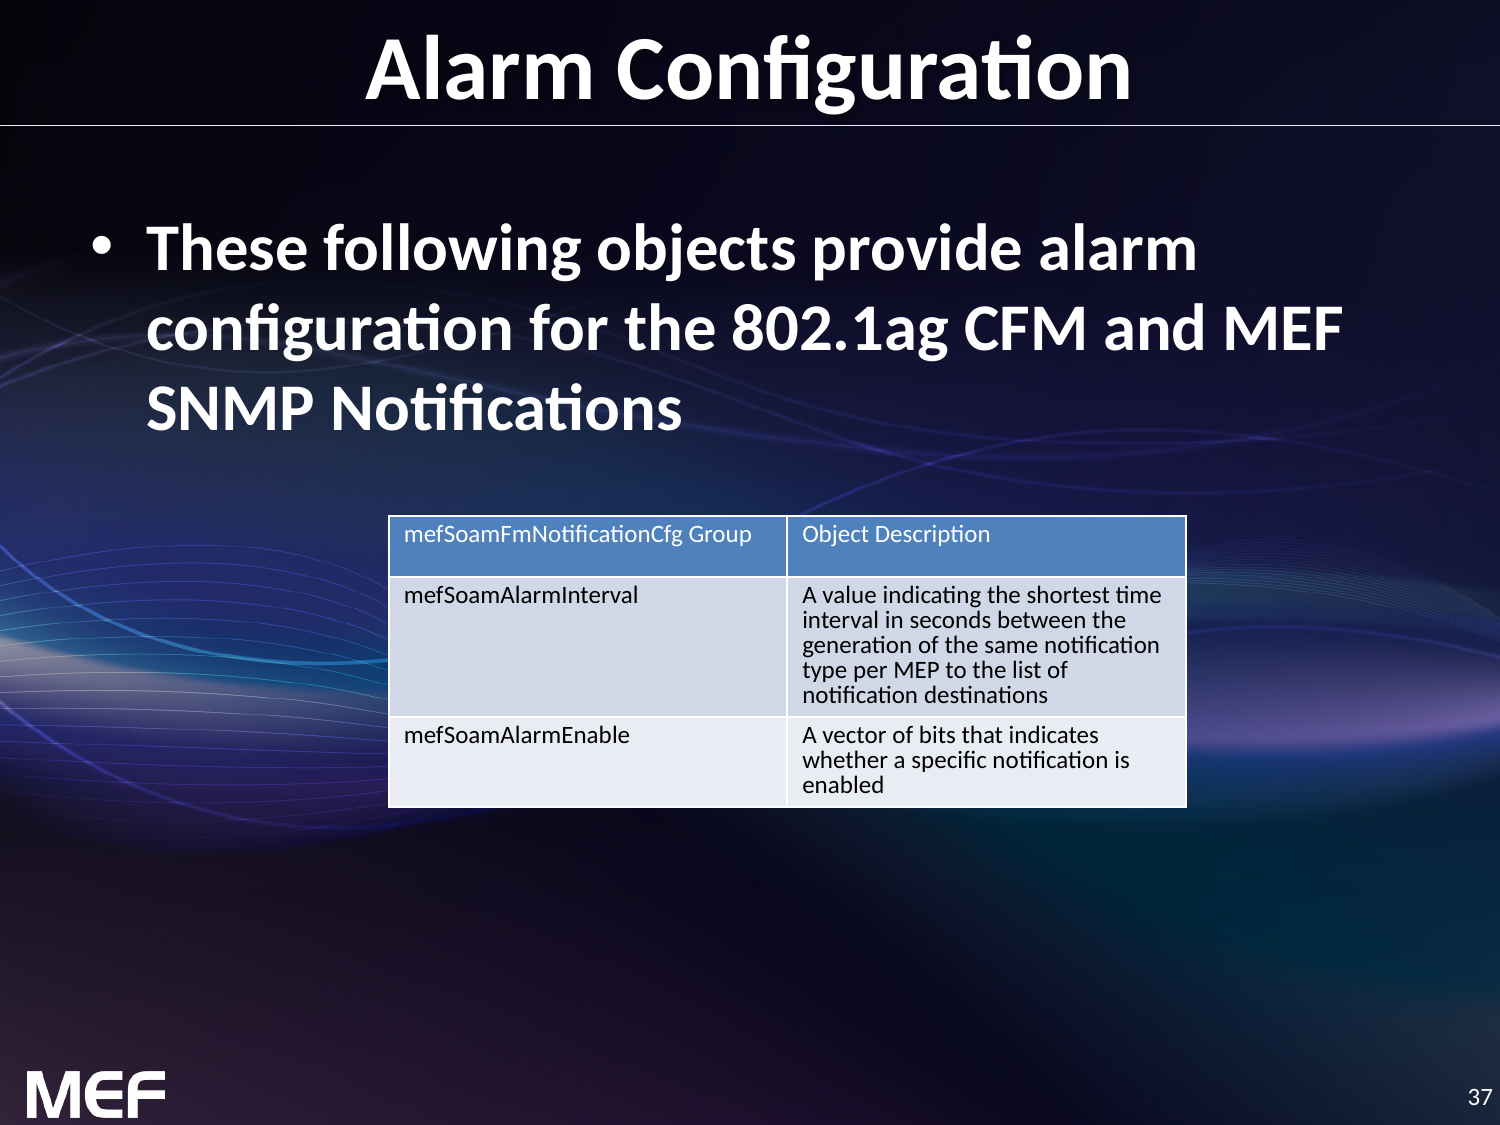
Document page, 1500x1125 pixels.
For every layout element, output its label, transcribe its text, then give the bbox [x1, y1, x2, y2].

list These following objects provide alarm configuration for the 802.1ag CFM and MEF SNMP Notifications [75, 196, 1425, 1005]
table_header Object Description [788, 517, 1185, 576]
table_cell A value indicating the shortest time interval in seconds between the generation of the same notification type per MEP to the list of notification destinations [788, 578, 1185, 716]
picture [0, 126, 1500, 1125]
table_cell mefSoamAlarmInterval [390, 578, 786, 716]
table_header mefSoamFmNotificationCfg Group [390, 517, 786, 576]
title Alarm Configuration [0, 0, 1500, 126]
table_cell mefSoamAlarmEnable [390, 718, 786, 806]
table_cell A vector of bits that indicates whether a specific notification is enabled [788, 718, 1185, 806]
